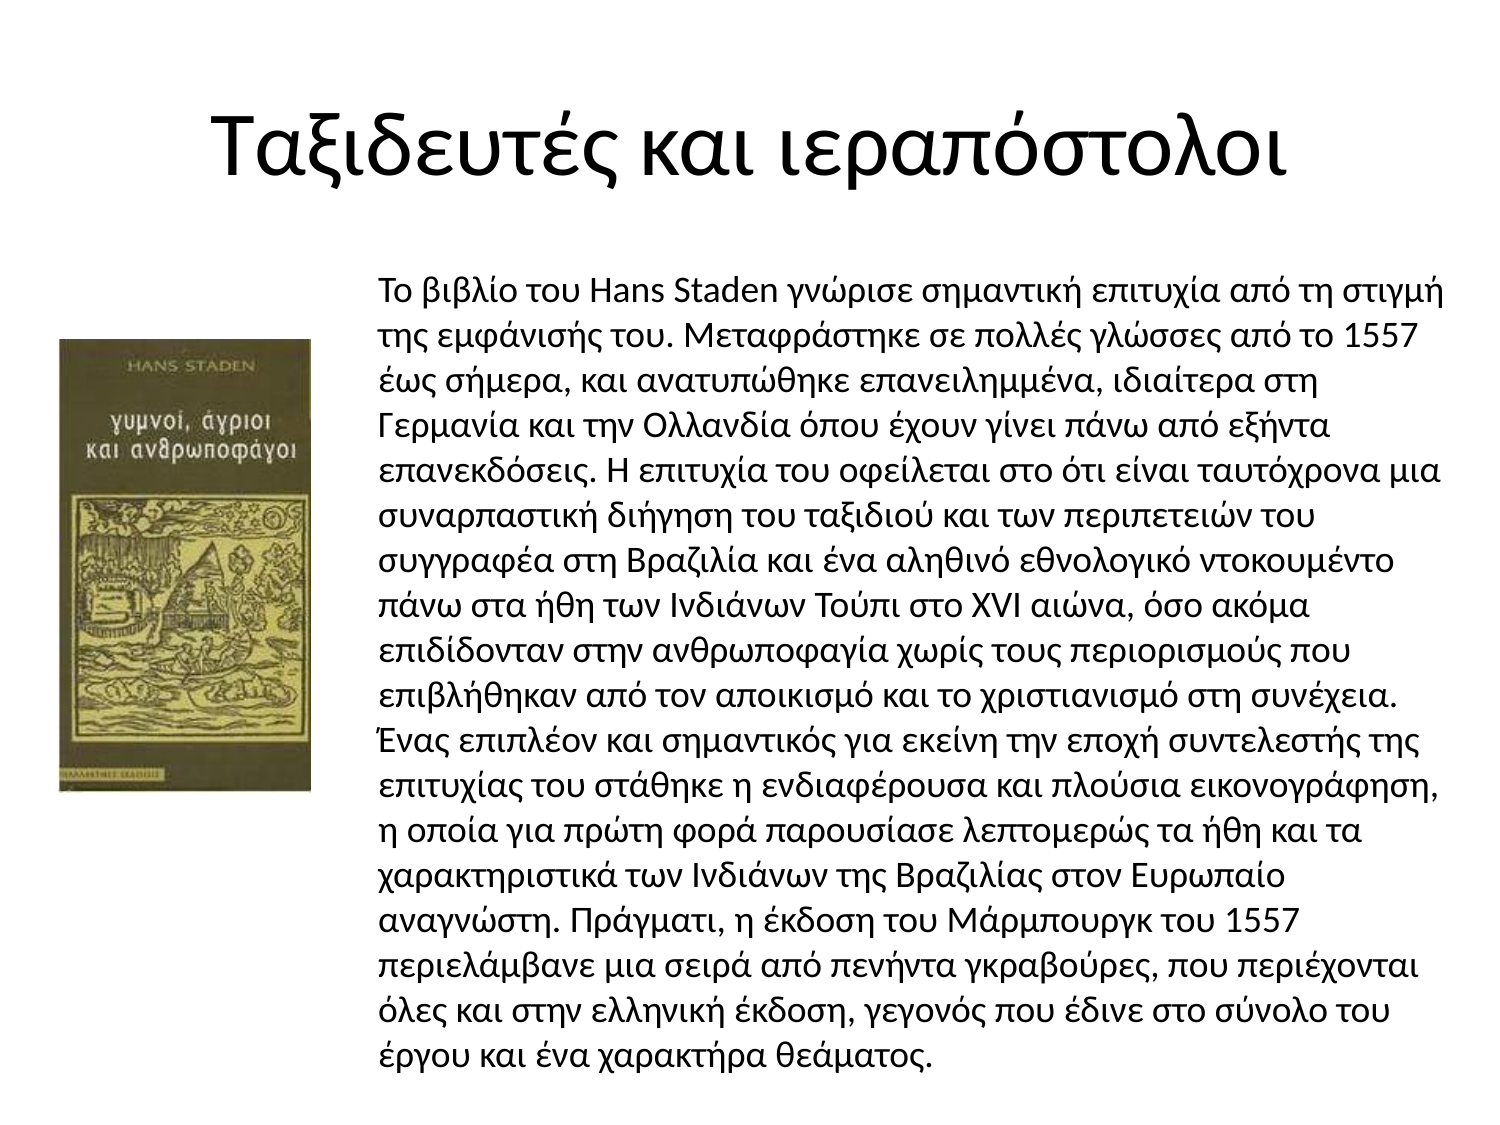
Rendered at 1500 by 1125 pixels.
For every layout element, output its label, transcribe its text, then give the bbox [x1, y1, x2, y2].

title Ταξιδευτές και ιεραπόστολοι [75, 45, 1425, 233]
text_box Το βιβλίο του Hans Staden γνώρισε σημαντική επιτυχία από τη στιγμή της εμφάνισής του. Μεταφράστηκε σε πολλές γλώσσες από το 1557 έως σήμερα, και ανατυπώθηκε επανειλημμένα, ιδιαίτερα στη Γερμανία και την Ολλανδία όπου έχουν γίνει πάνω από εξήντα επανεκδόσεις. Η επιτυχία του οφείλεται στο ότι είναι ταυτόχρονα μια συναρπαστική διήγηση του ταξιδιού και των περιπετειών του συγγραφέα στη Βραζιλία και ένα αληθινό εθνολογικό ντοκουμέντο πάνω στα ήθη των Ινδιάνων Τούπι στο XVI αιώνα, όσο ακόμα επιδίδονταν στην ανθρωποφαγία χωρίς τους περιορισμούς που επιβλήθηκαν από τον αποικισμό και το χριστιανισμό στη συνέχεια. Ένας επιπλέον και σημαντικός για εκείνη την εποχή συντελεστής της επιτυχίας του στάθηκε η ενδιαφέρουσα και πλούσια εικονογράφηση, η οποία για πρώτη φορά παρουσίασε λεπτομερώς τα ήθη και τα χαρακτηριστικά των Ινδιάνων της Βραζιλίας στον Ευρωπαίο αναγνώστη. Πράγματι, η έκδοση του Μάρμπουργκ του 1557 περιελάμβανε μια σειρά από πενήντα γκραβούρες, που περιέχονται όλες και στην ελληνική έκδοση, γεγονός που έδινε στο σύνολο του έργου και ένα χαρακτήρα θεάματος. [363, 257, 1465, 1083]
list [58, 339, 311, 794]
